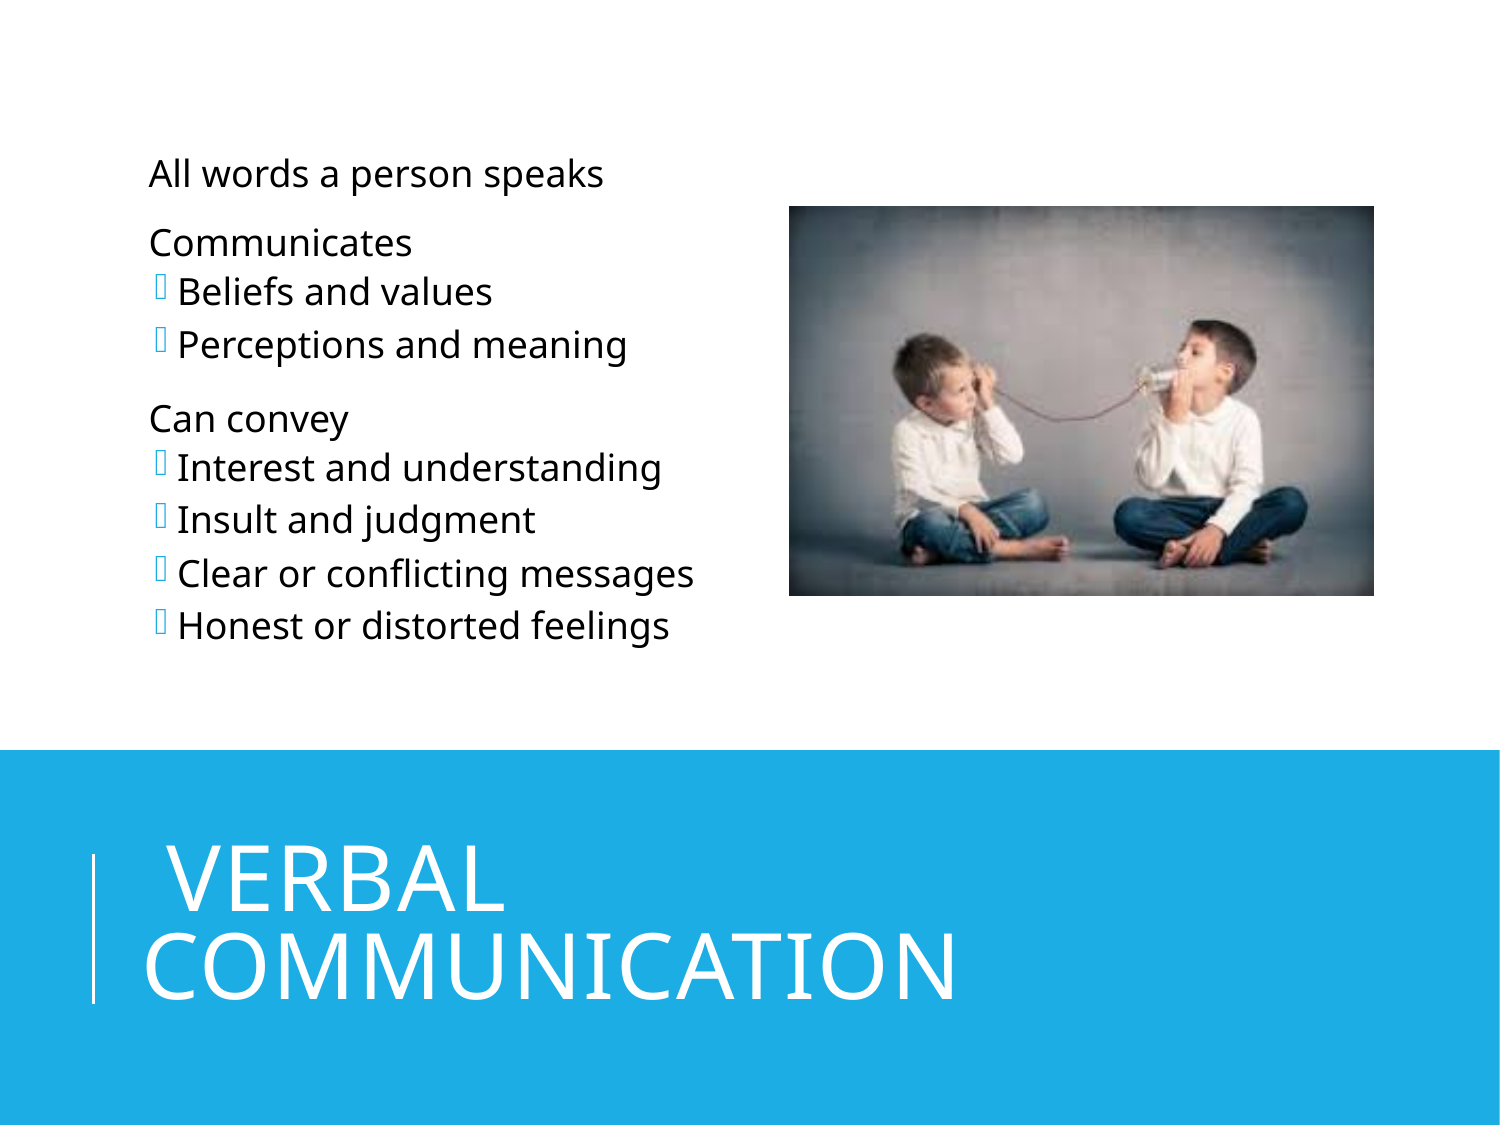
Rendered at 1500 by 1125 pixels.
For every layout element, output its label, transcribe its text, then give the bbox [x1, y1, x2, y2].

title Verbal Communication [126, 805, 1322, 1052]
list All words a person speaks Communicates Beliefs and values Perceptions and meaning Can convey Interest and understanding Insult and judgment Clear or conflicting messages Honest or distorted feelings [126, 105, 711, 698]
text_box [0, 749, 1500, 1125]
text_box [0, 0, 1500, 749]
picture [789, 206, 1374, 596]
